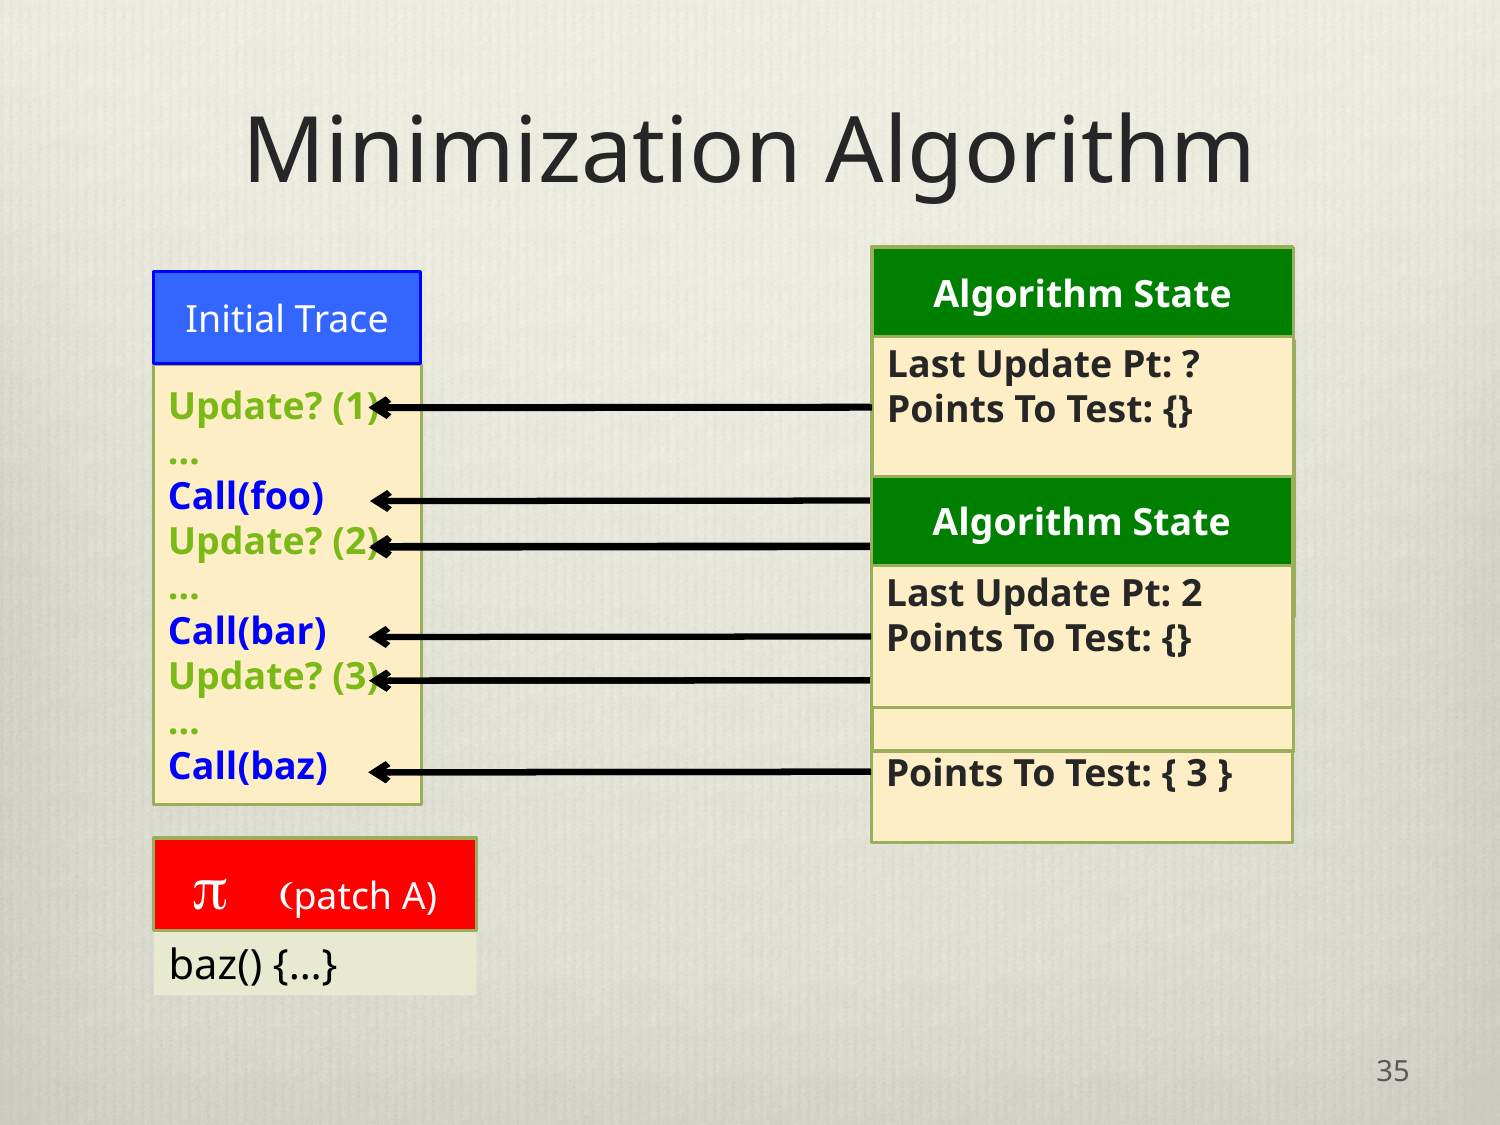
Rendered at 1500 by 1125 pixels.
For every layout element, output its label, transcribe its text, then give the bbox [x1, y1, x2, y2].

text_box Initial Trace [152, 270, 367, 365]
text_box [368, 518, 1295, 753]
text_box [367, 709, 1294, 844]
text_box Update? (1) … Call(foo) Update? (2) … Call(bar) Update? (3) … Call(baz) [152, 365, 367, 806]
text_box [367, 474, 1294, 709]
title Minimization Algorithm [119, 51, 1381, 240]
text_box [152, 836, 478, 997]
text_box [368, 246, 1295, 480]
slide_number 35 [1074, 1042, 1425, 1103]
